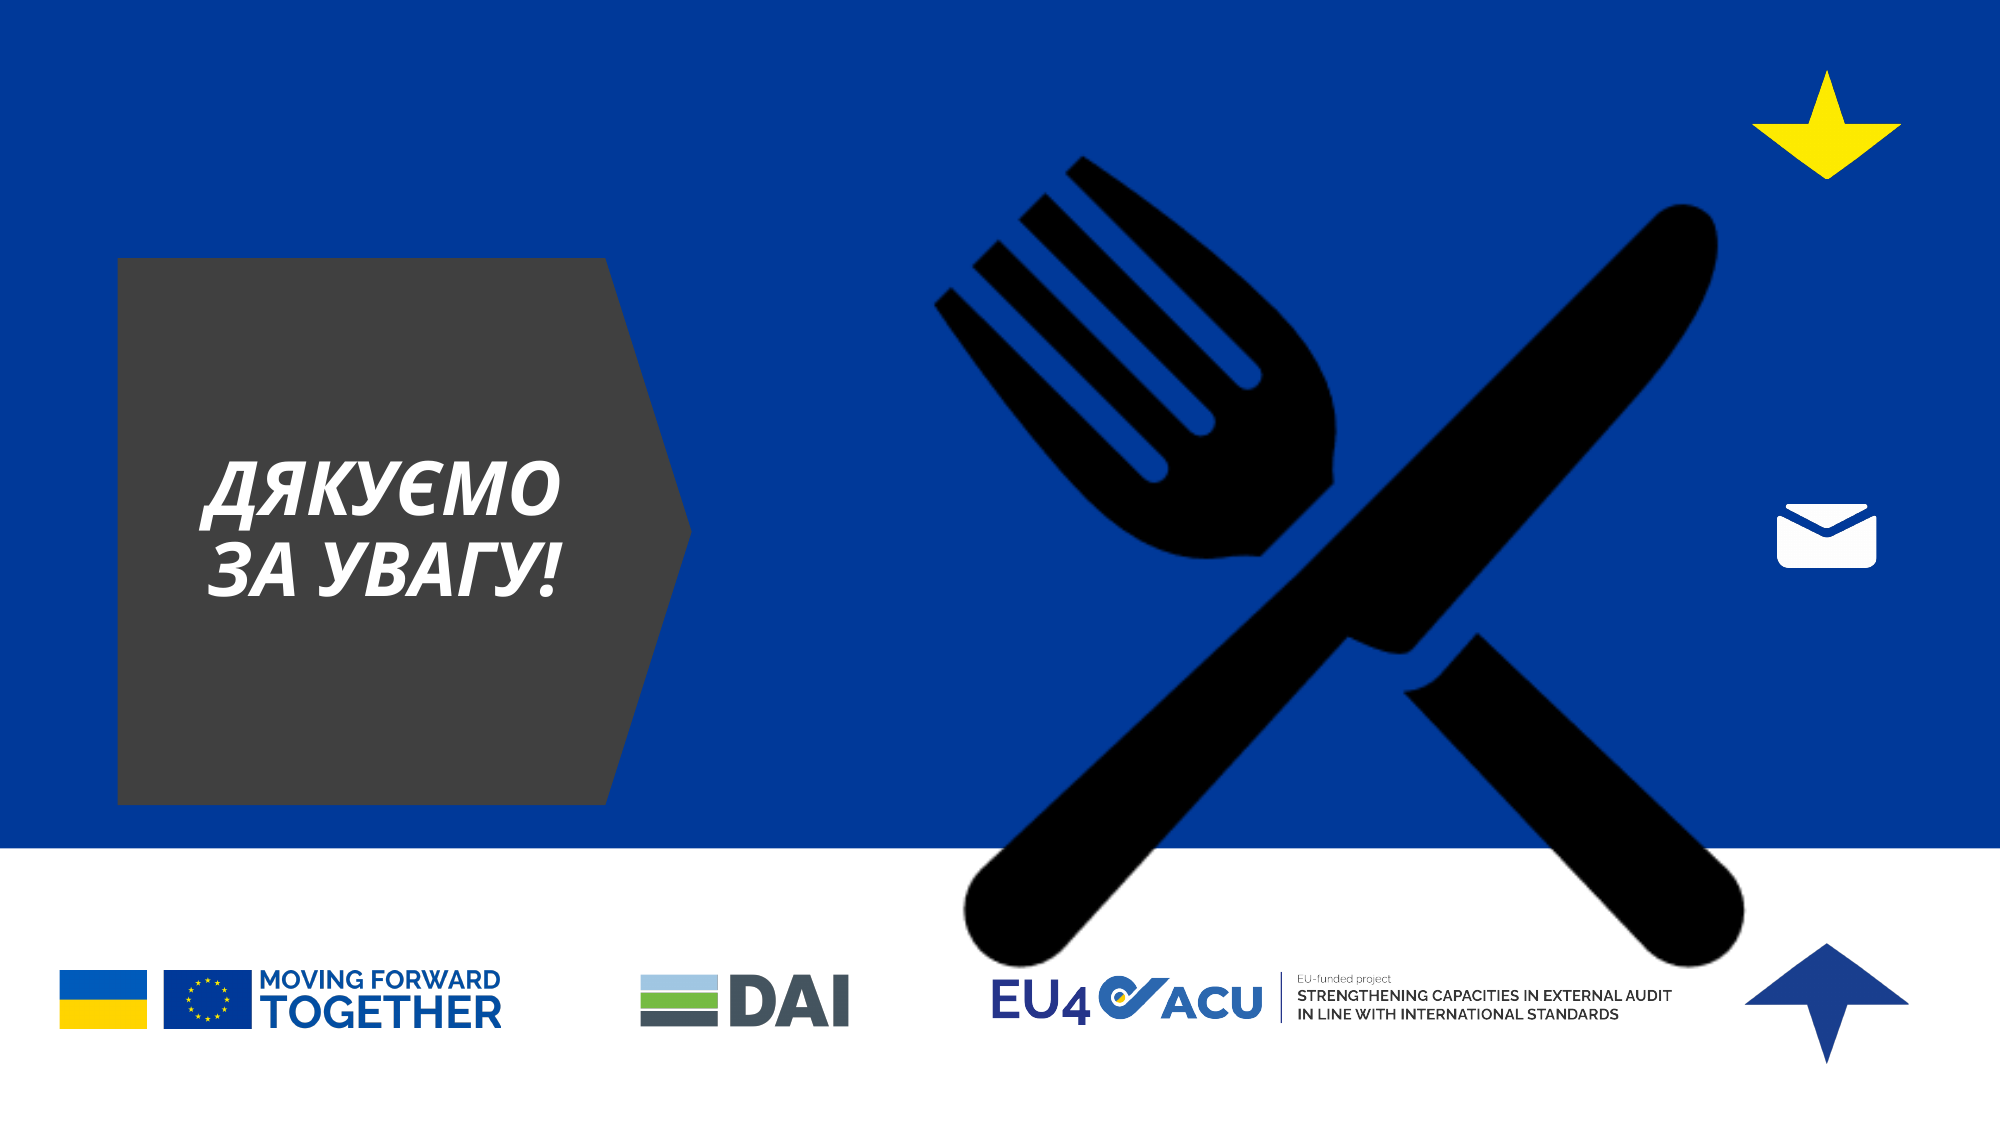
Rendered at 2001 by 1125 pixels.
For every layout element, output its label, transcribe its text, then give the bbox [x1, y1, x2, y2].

text_box ДЯКУЄМО ЗА УВАГУ! [168, 322, 601, 741]
picture [883, 105, 1797, 1030]
picture [640, 974, 849, 1027]
slide_number 60 [1851, 992, 1940, 1053]
text_box [116, 257, 693, 807]
